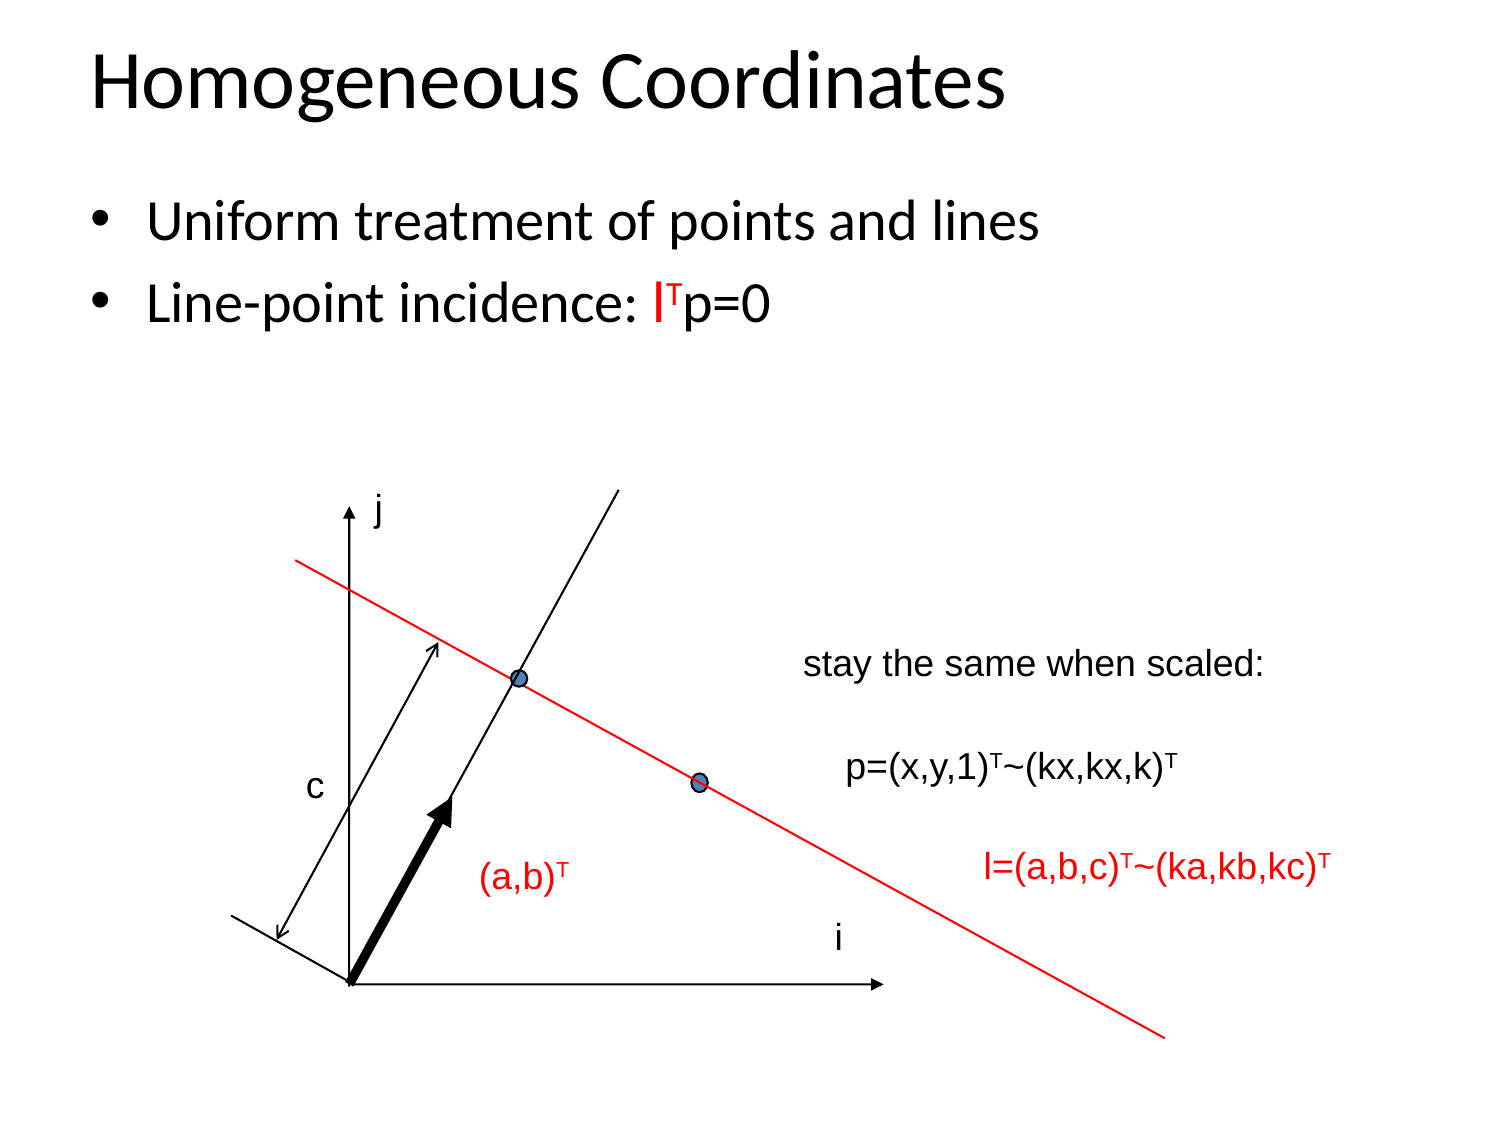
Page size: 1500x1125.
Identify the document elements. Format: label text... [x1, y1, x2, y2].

text_box c [291, 753, 340, 814]
text_box i [819, 905, 858, 966]
text_box j [359, 477, 398, 537]
text_box stay the same when scaled: [788, 631, 1281, 692]
text_box [691, 773, 708, 793]
text_box l=(a,b,c)T~(ka,kb,kc)T [968, 834, 1347, 895]
text_box (a,b)T [464, 844, 585, 904]
title Homogeneous Coordinates [74, 0, 1426, 151]
text_box [343, 506, 356, 590]
text_box p=(x,y,1)T~(kx,kx,k)T [830, 734, 1193, 795]
text_box [351, 978, 884, 991]
text_box [349, 796, 453, 985]
text_box [276, 642, 439, 940]
text_box [510, 670, 528, 687]
list Uniform treatment of points and lines Line-point incidence: lTp=0 [74, 174, 1426, 1026]
